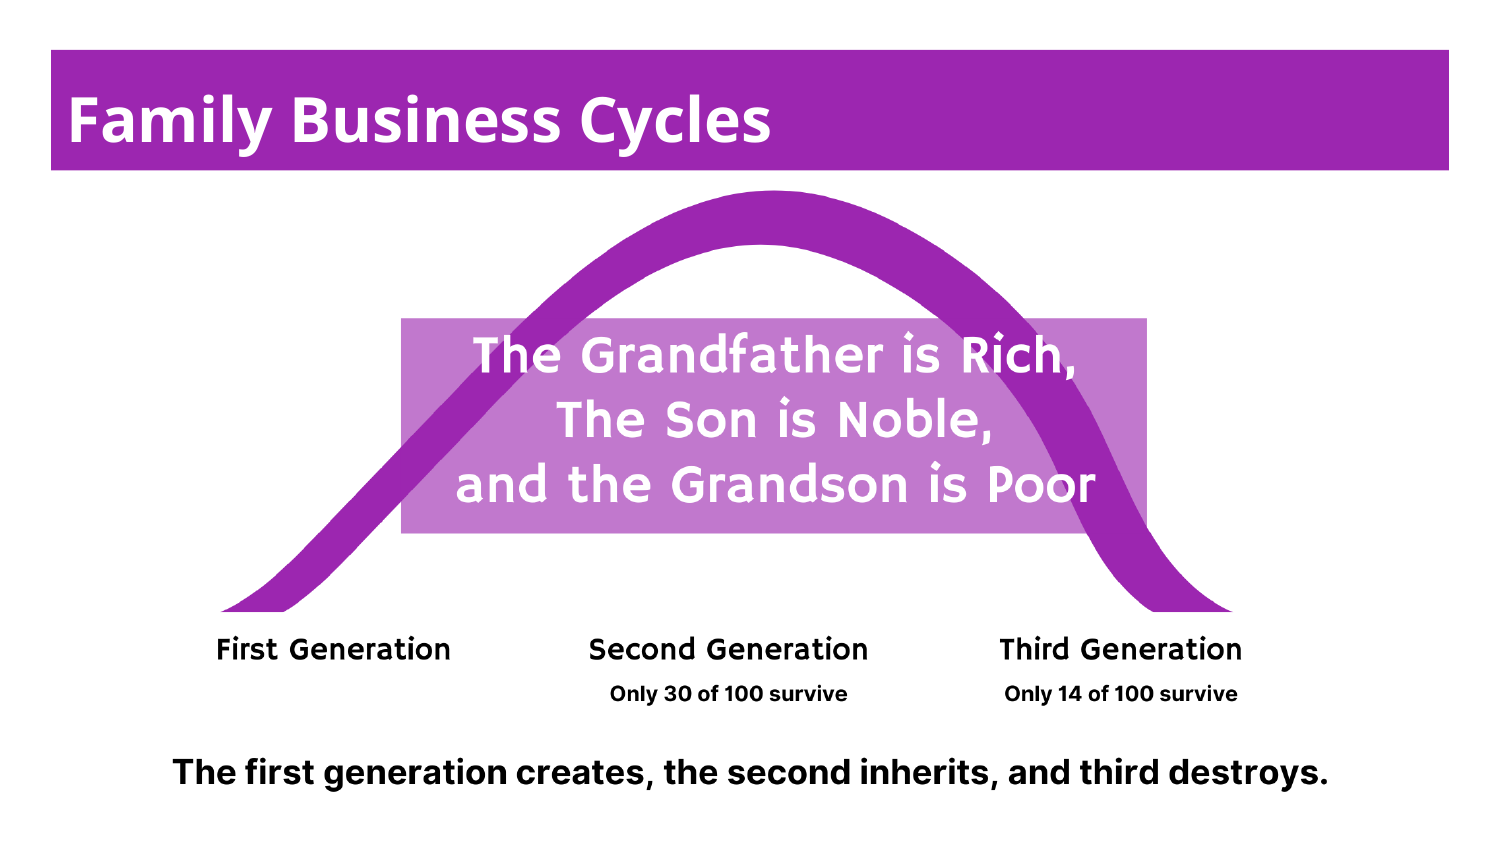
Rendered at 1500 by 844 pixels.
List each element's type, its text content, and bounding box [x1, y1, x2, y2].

picture [102, 115, 1397, 844]
title Family Business Cycles [51, 49, 1449, 171]
